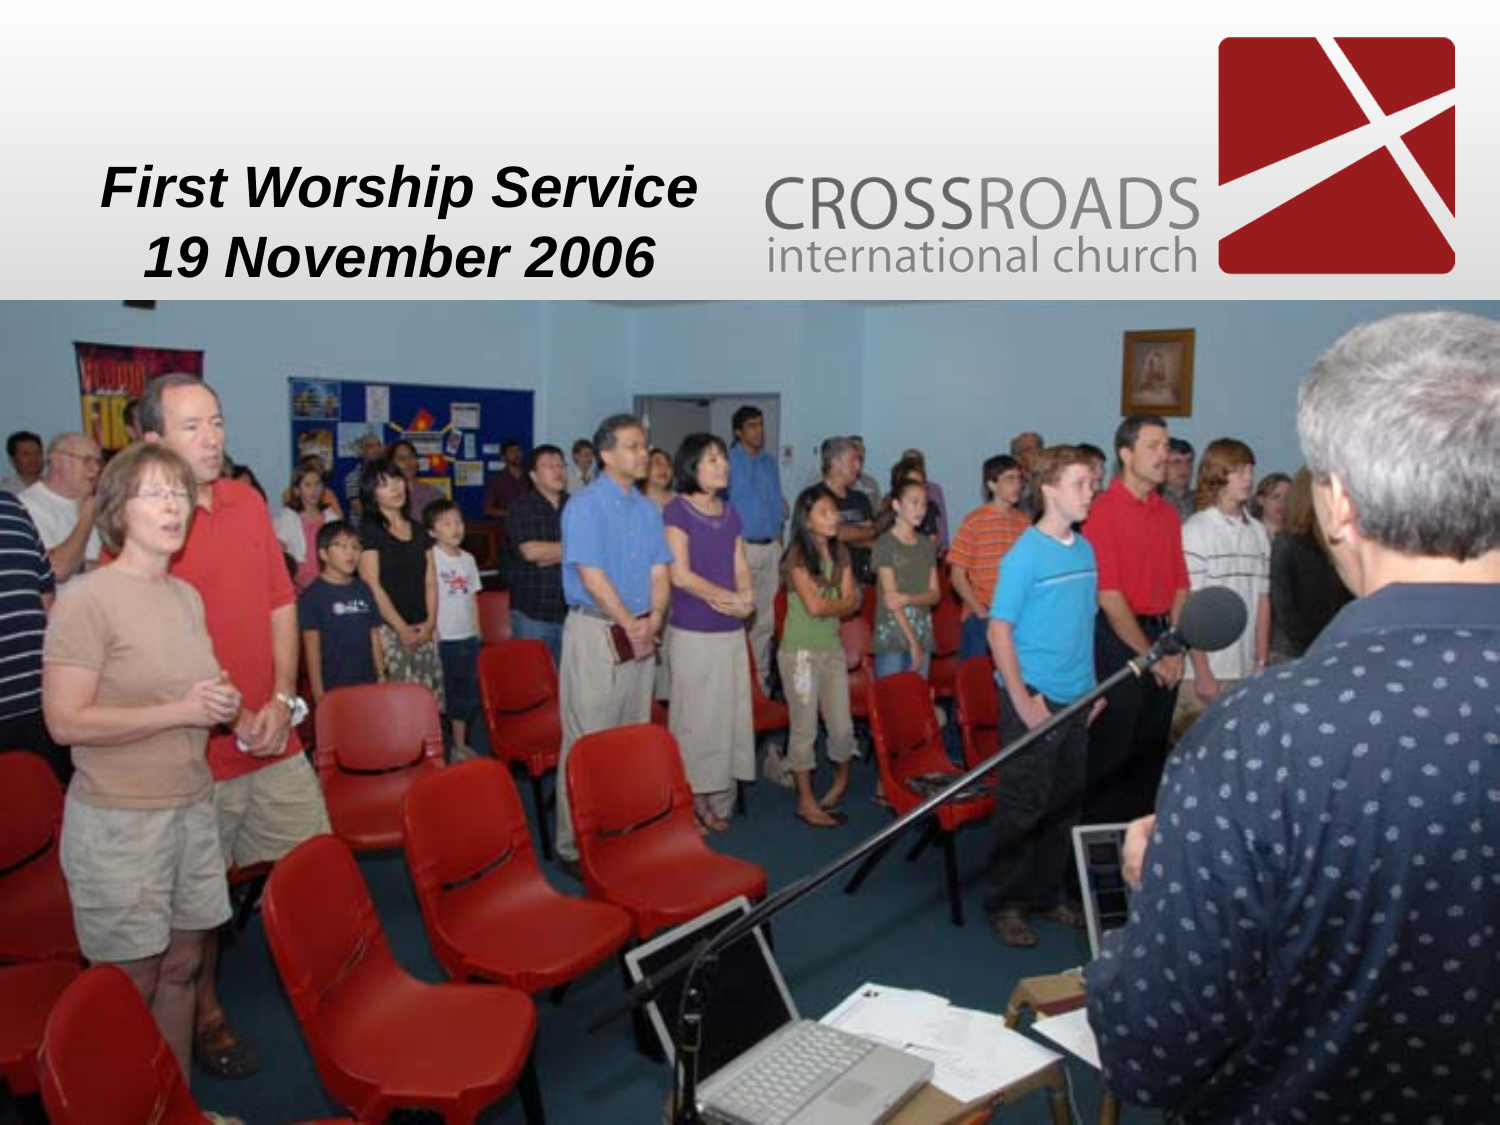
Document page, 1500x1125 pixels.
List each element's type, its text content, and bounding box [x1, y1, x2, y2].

picture [762, 37, 1455, 286]
picture [0, 299, 1500, 1125]
title First Worship Service 19 November 2006 [0, 149, 757, 288]
